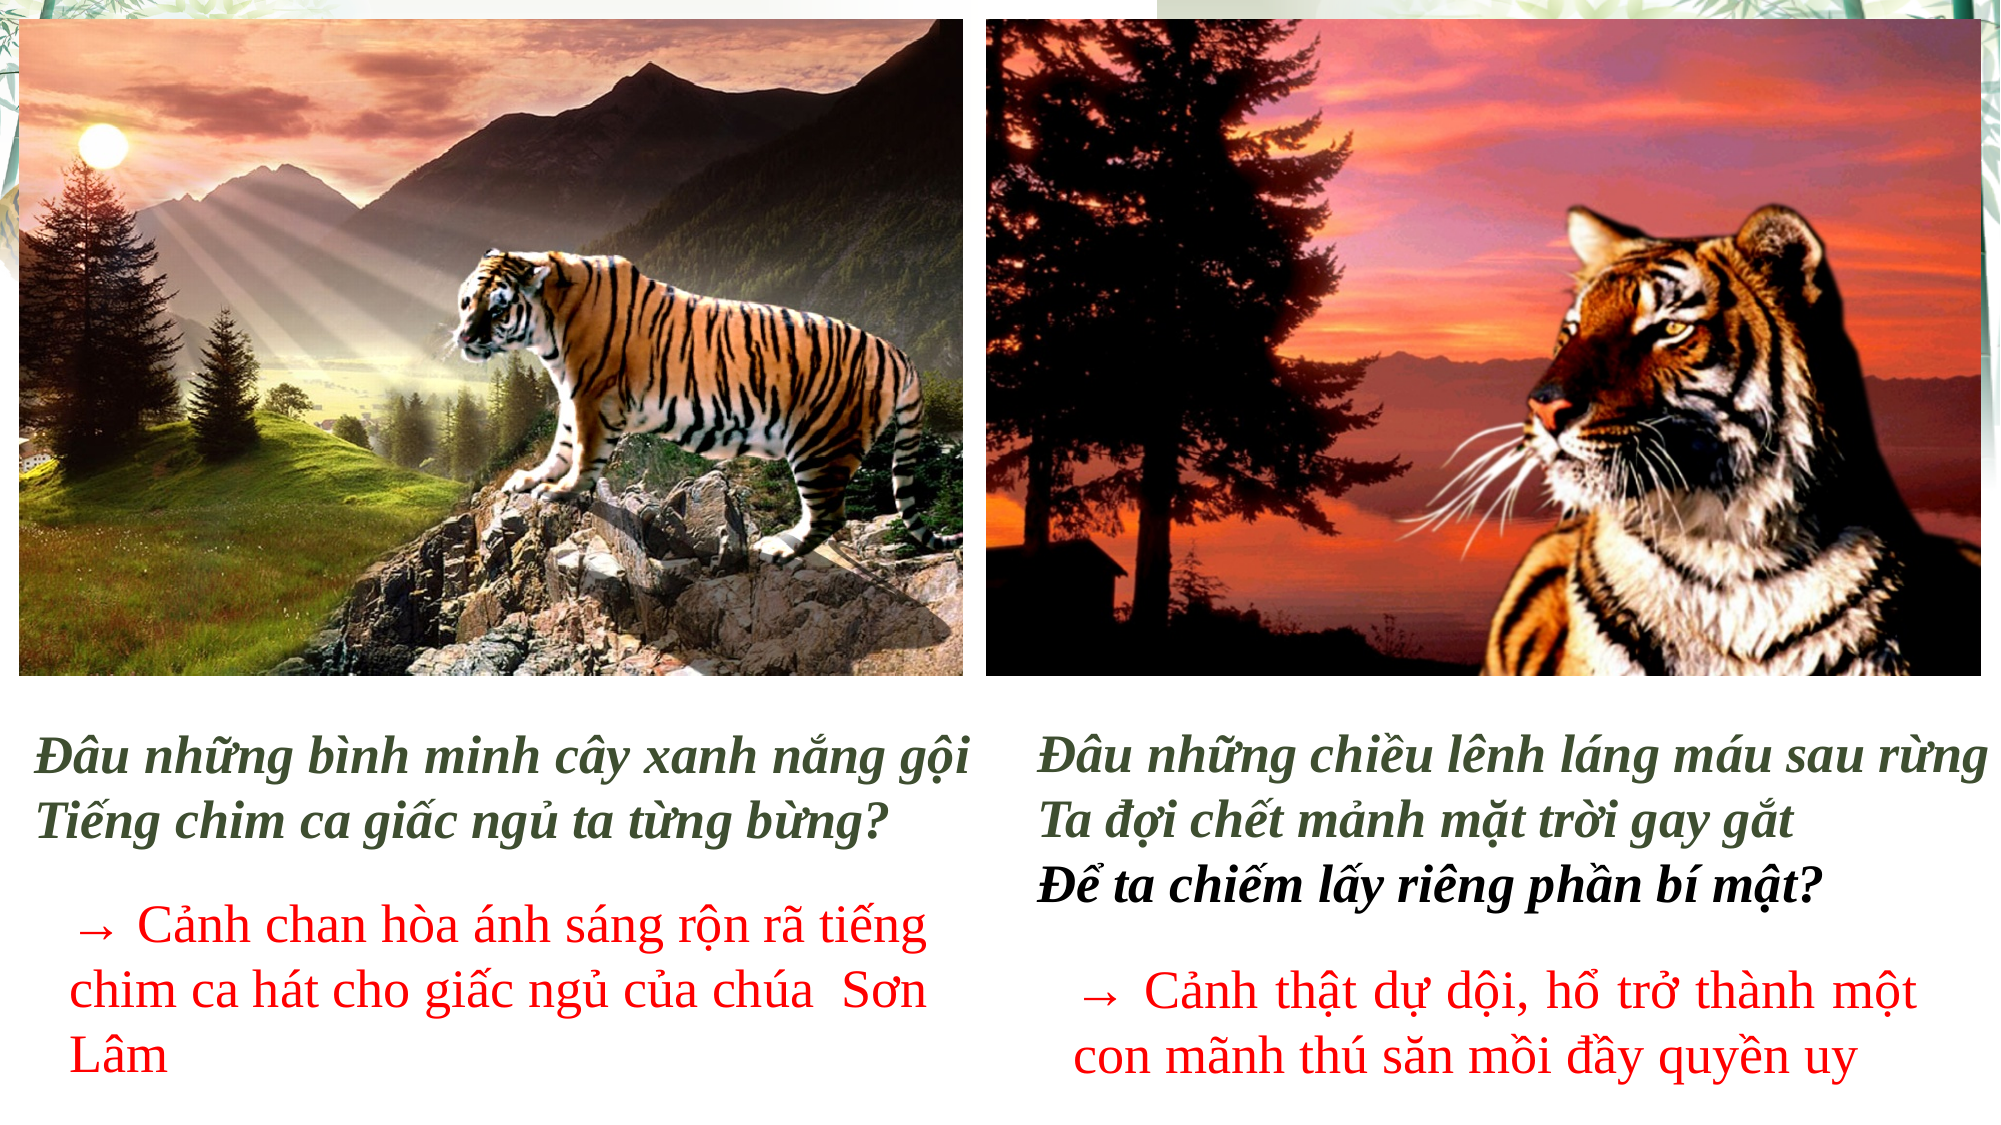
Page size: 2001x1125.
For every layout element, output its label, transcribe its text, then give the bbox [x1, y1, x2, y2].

text_box → Cảnh thật dự dội, hổ trở thành một con mãnh thú săn mồi đầy quyền uy [1058, 947, 1934, 1092]
text_box → Cảnh chan hòa ánh sáng rộn rã tiếng chim ca hát cho giấc ngủ của chúa Sơn Lâm [54, 881, 965, 1091]
text_box Đâu những chiều lênh láng máu sau rừng Ta đợi chết mảnh mặt trời gay gắt Để ta chiếm lấy riêng phần bí mật? [1022, 710, 2000, 921]
picture [0, 0, 963, 676]
picture [986, 0, 2000, 676]
text_box Đâu những bình minh cây xanh nắng gội Tiếng chim ca giấc ngủ ta từng bừng? [19, 712, 1022, 857]
